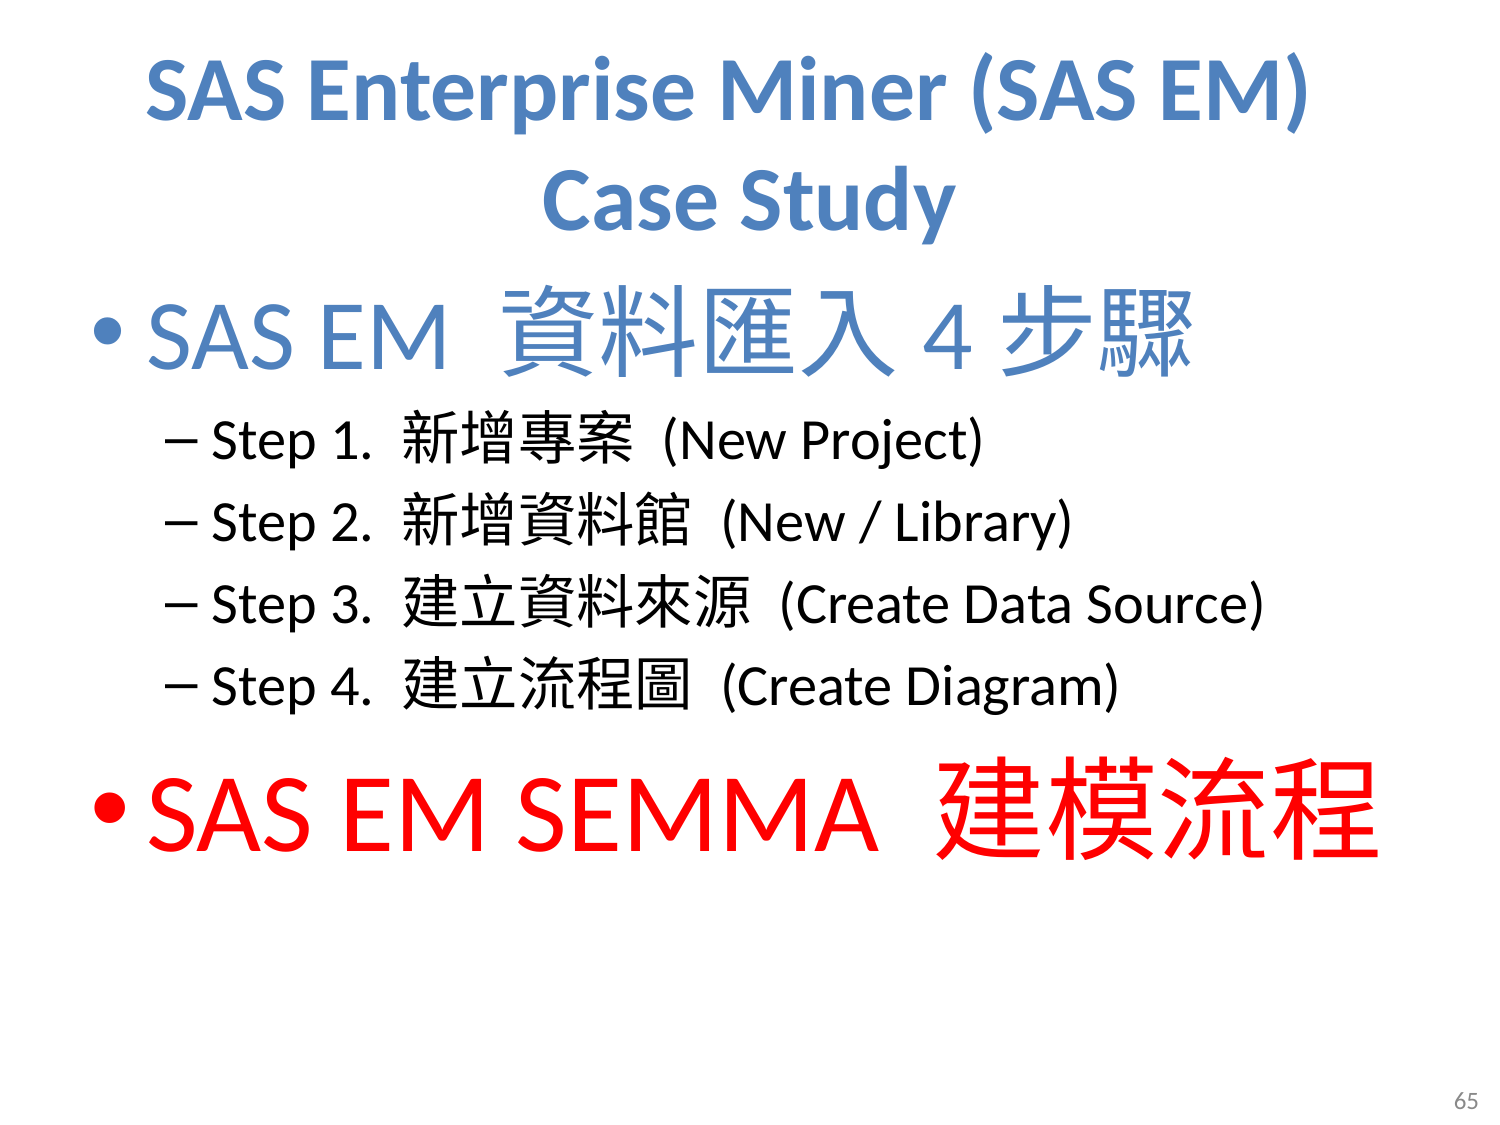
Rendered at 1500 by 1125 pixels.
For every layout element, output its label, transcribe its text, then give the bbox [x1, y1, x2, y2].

title SAS Enterprise Miner (SAS EM) Case Study [75, 45, 1425, 233]
list SAS EM 資料匯入4步驟 Step 1. 新增專案 (New Project) Step 2. 新增資料館 (New / Library) Step 3. 建立資料來源 (Create Data Source) Step 4. 建立流程圖 (Create Diagram) SAS EM SEMMA 建模流程 [75, 262, 1425, 1005]
slide_number 65 [1144, 1069, 1495, 1125]
